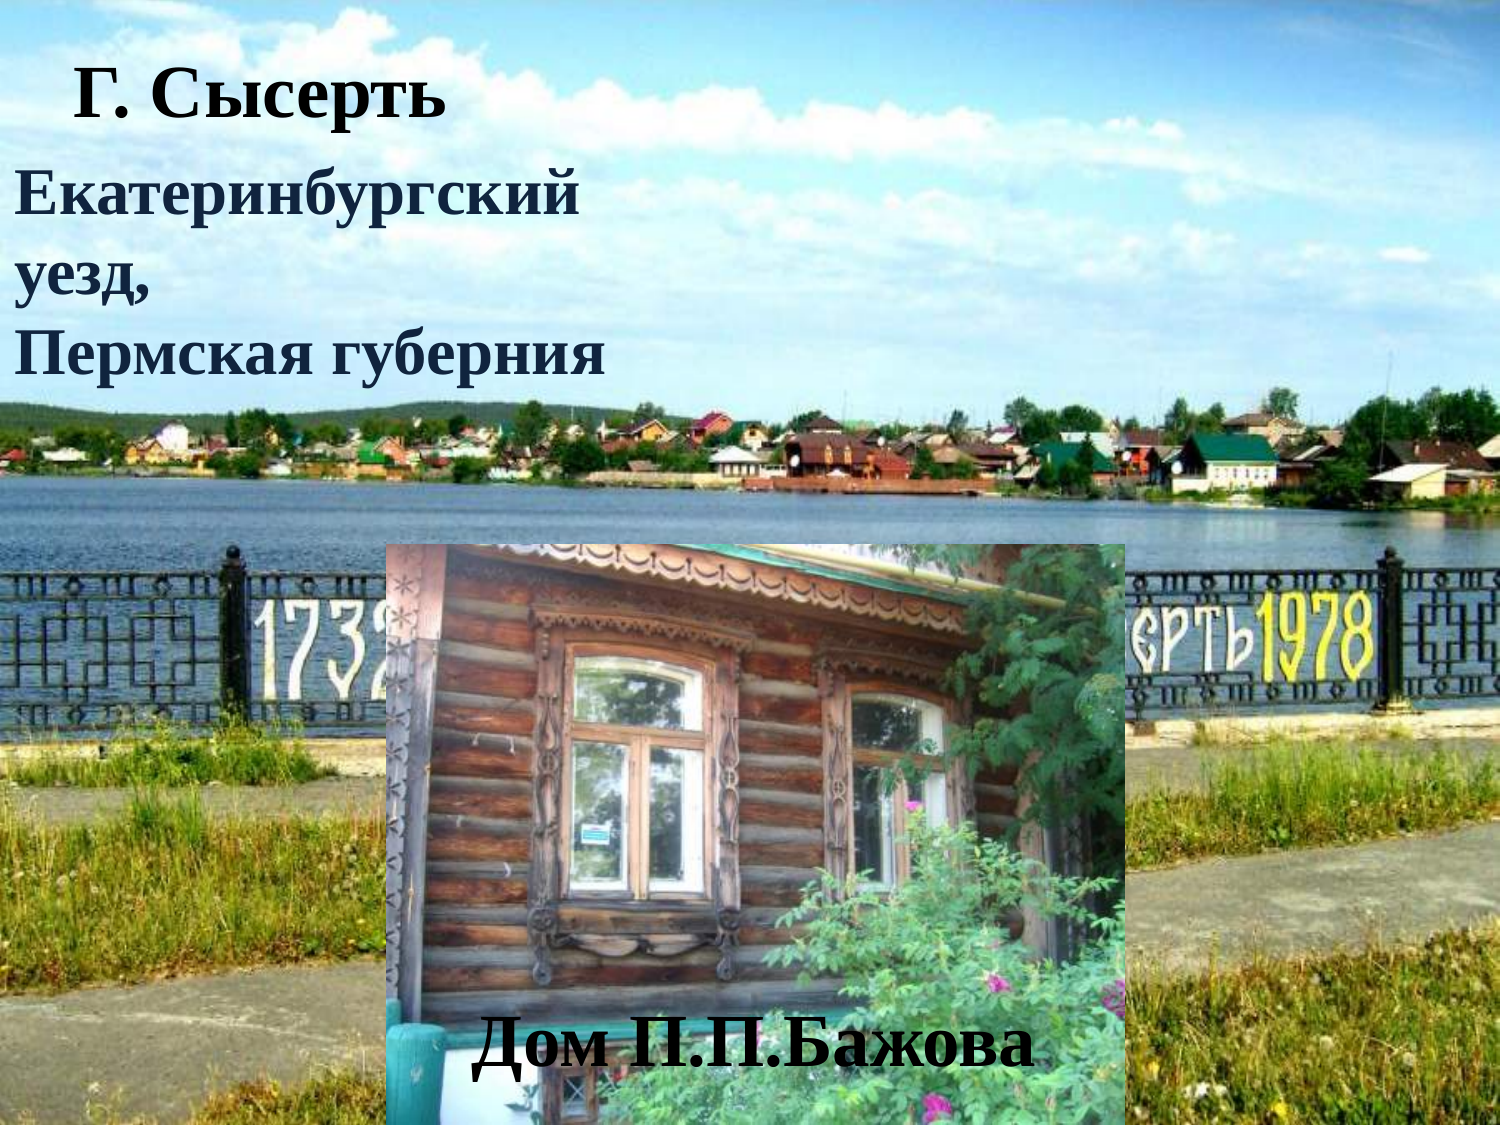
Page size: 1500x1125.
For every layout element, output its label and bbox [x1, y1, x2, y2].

picture [386, 544, 1126, 1125]
list [0, 0, 1500, 1125]
